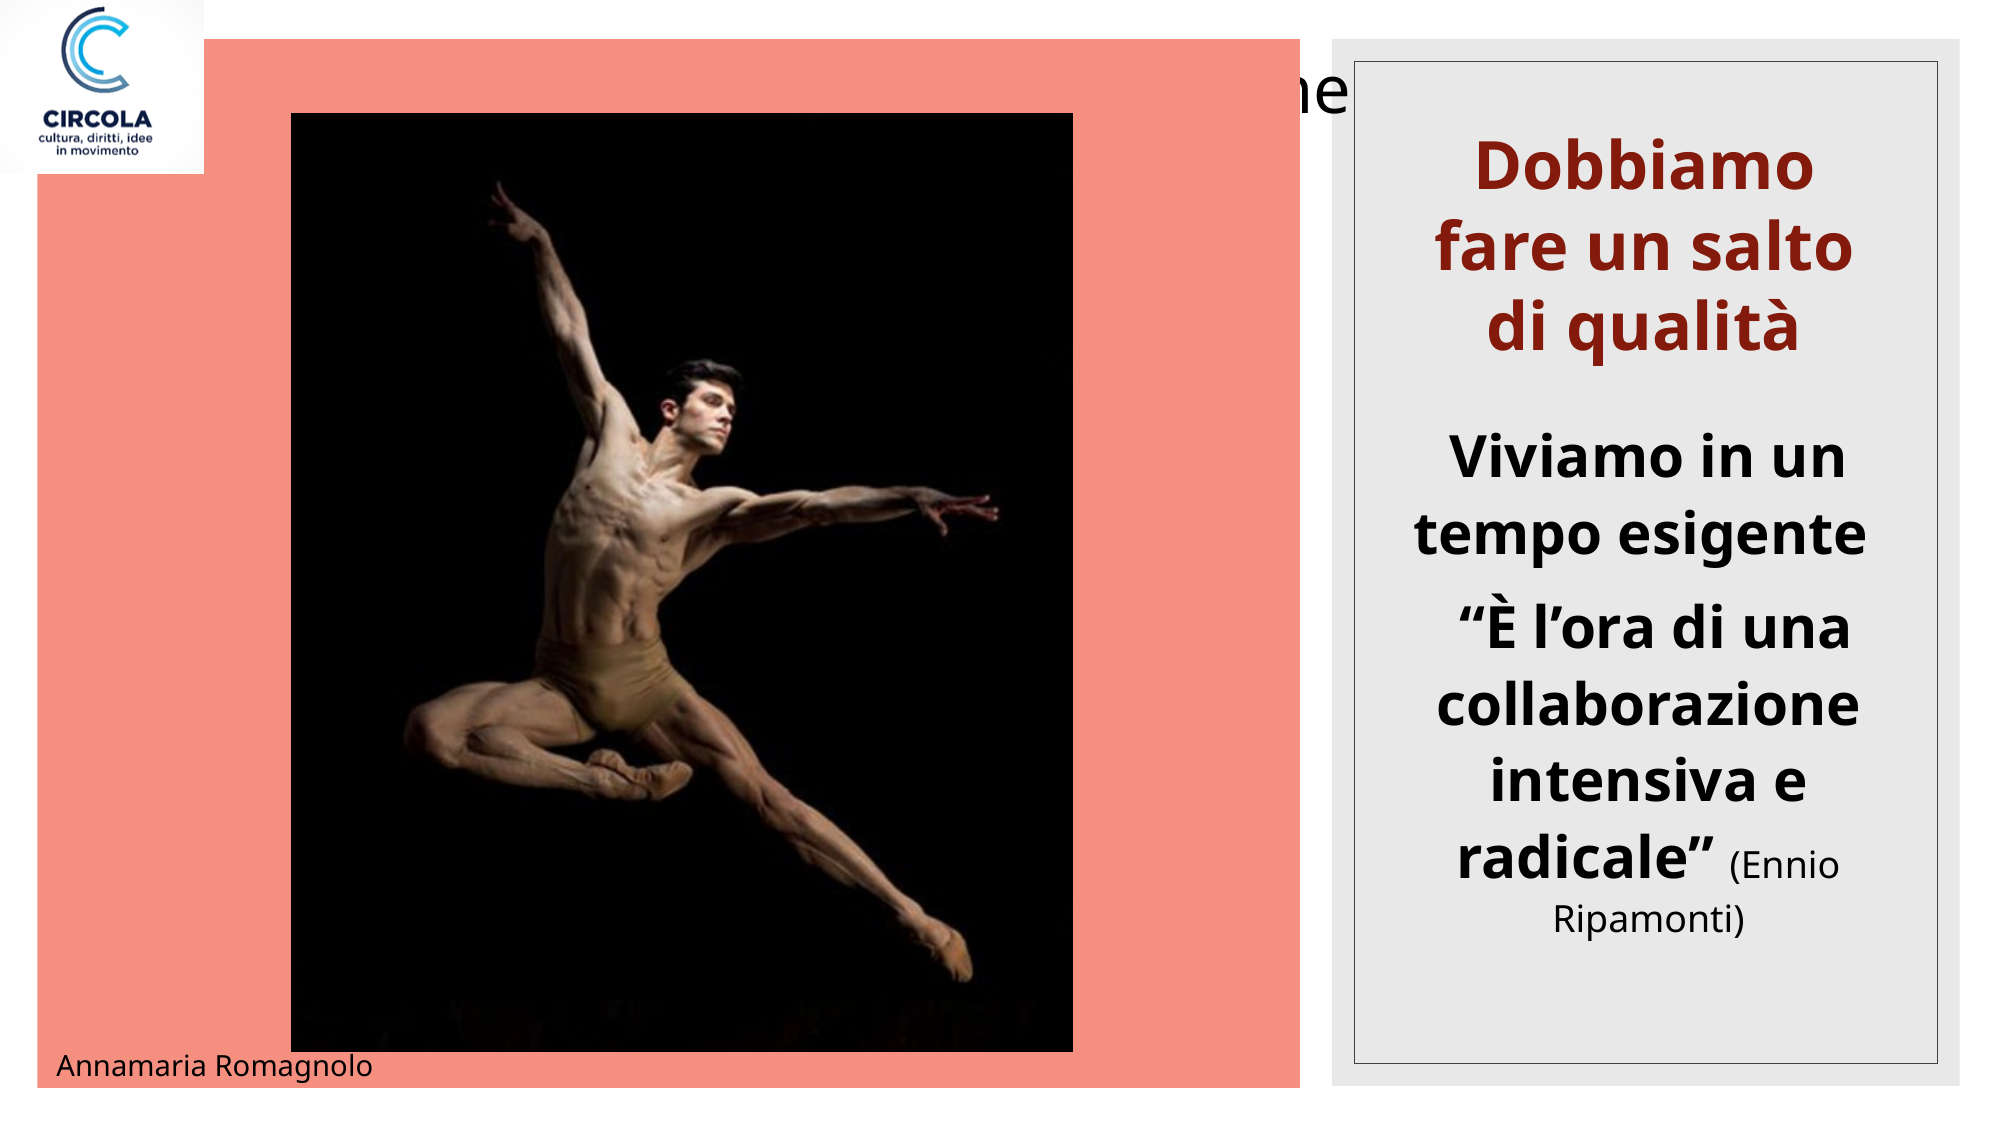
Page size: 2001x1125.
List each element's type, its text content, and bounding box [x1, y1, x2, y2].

title Dobbiamo fare un salto di qualità [1386, 100, 1903, 371]
list Viviamo in un tempo esigente “È l’ora di una collaborazione intensiva e radicale” (Ennio Ripamonti) [1390, 404, 1907, 981]
picture [0, 0, 1300, 1086]
